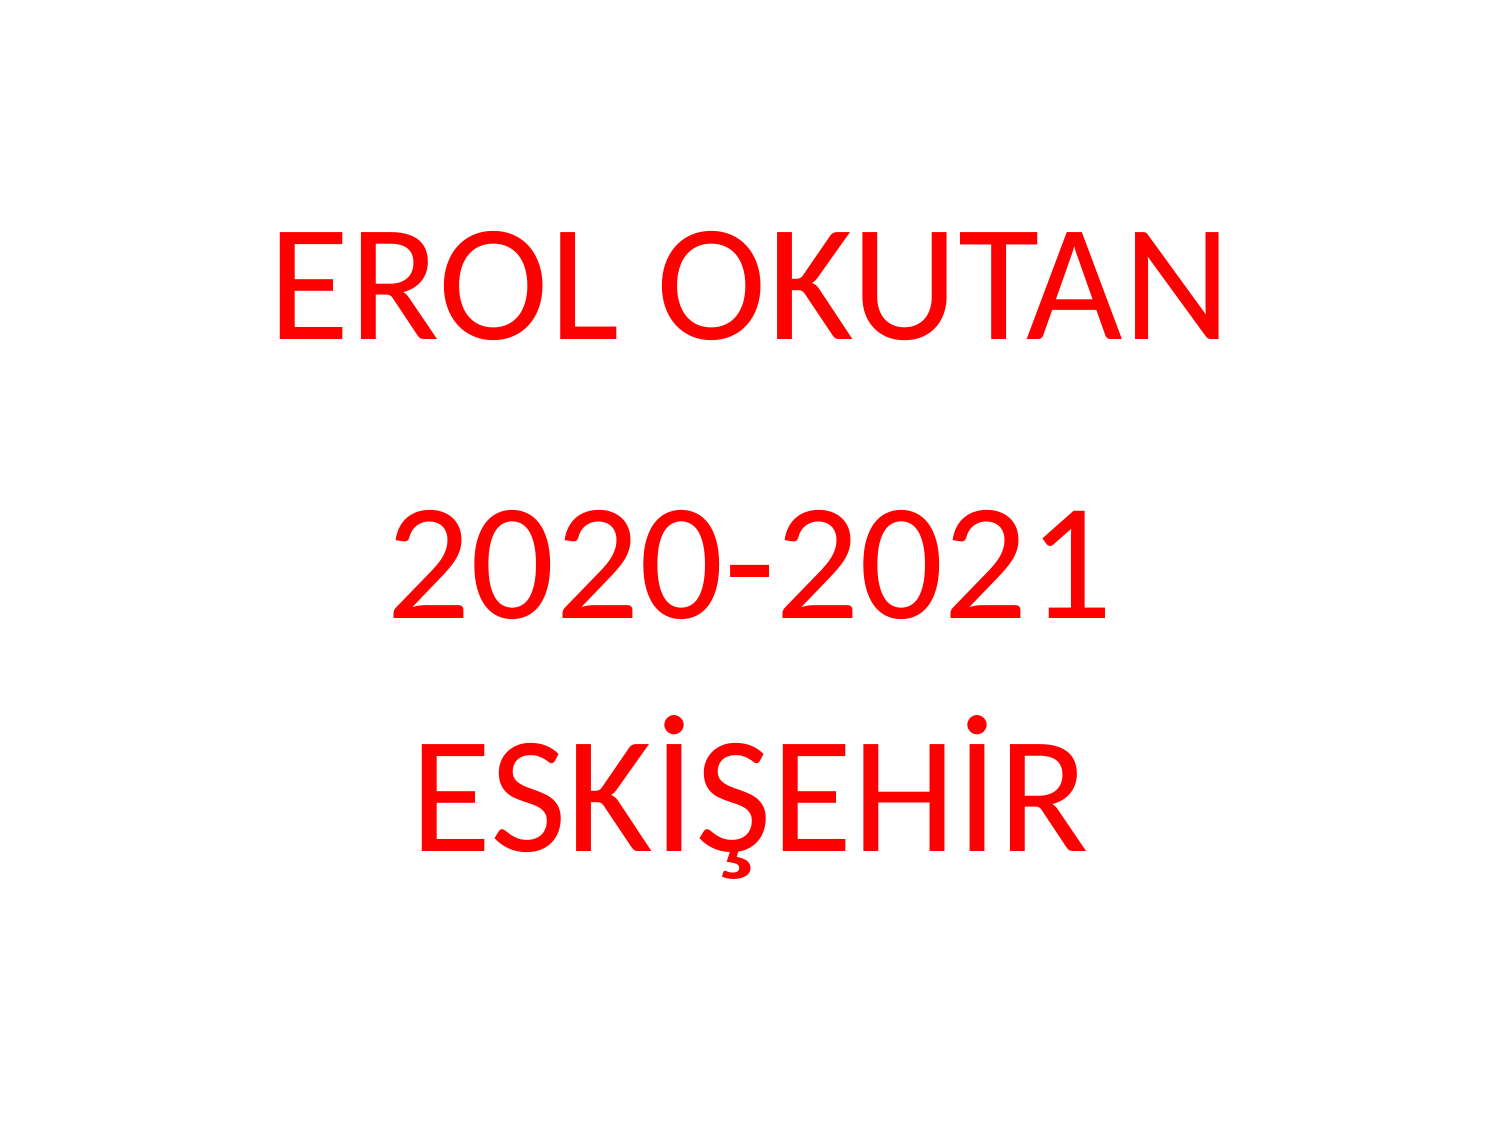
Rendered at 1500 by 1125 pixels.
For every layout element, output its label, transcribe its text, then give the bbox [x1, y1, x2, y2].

title EROL OKUTAN [112, 89, 1388, 457]
subtitle 2020-2021 ESKİŞEHİR [224, 444, 1276, 926]
